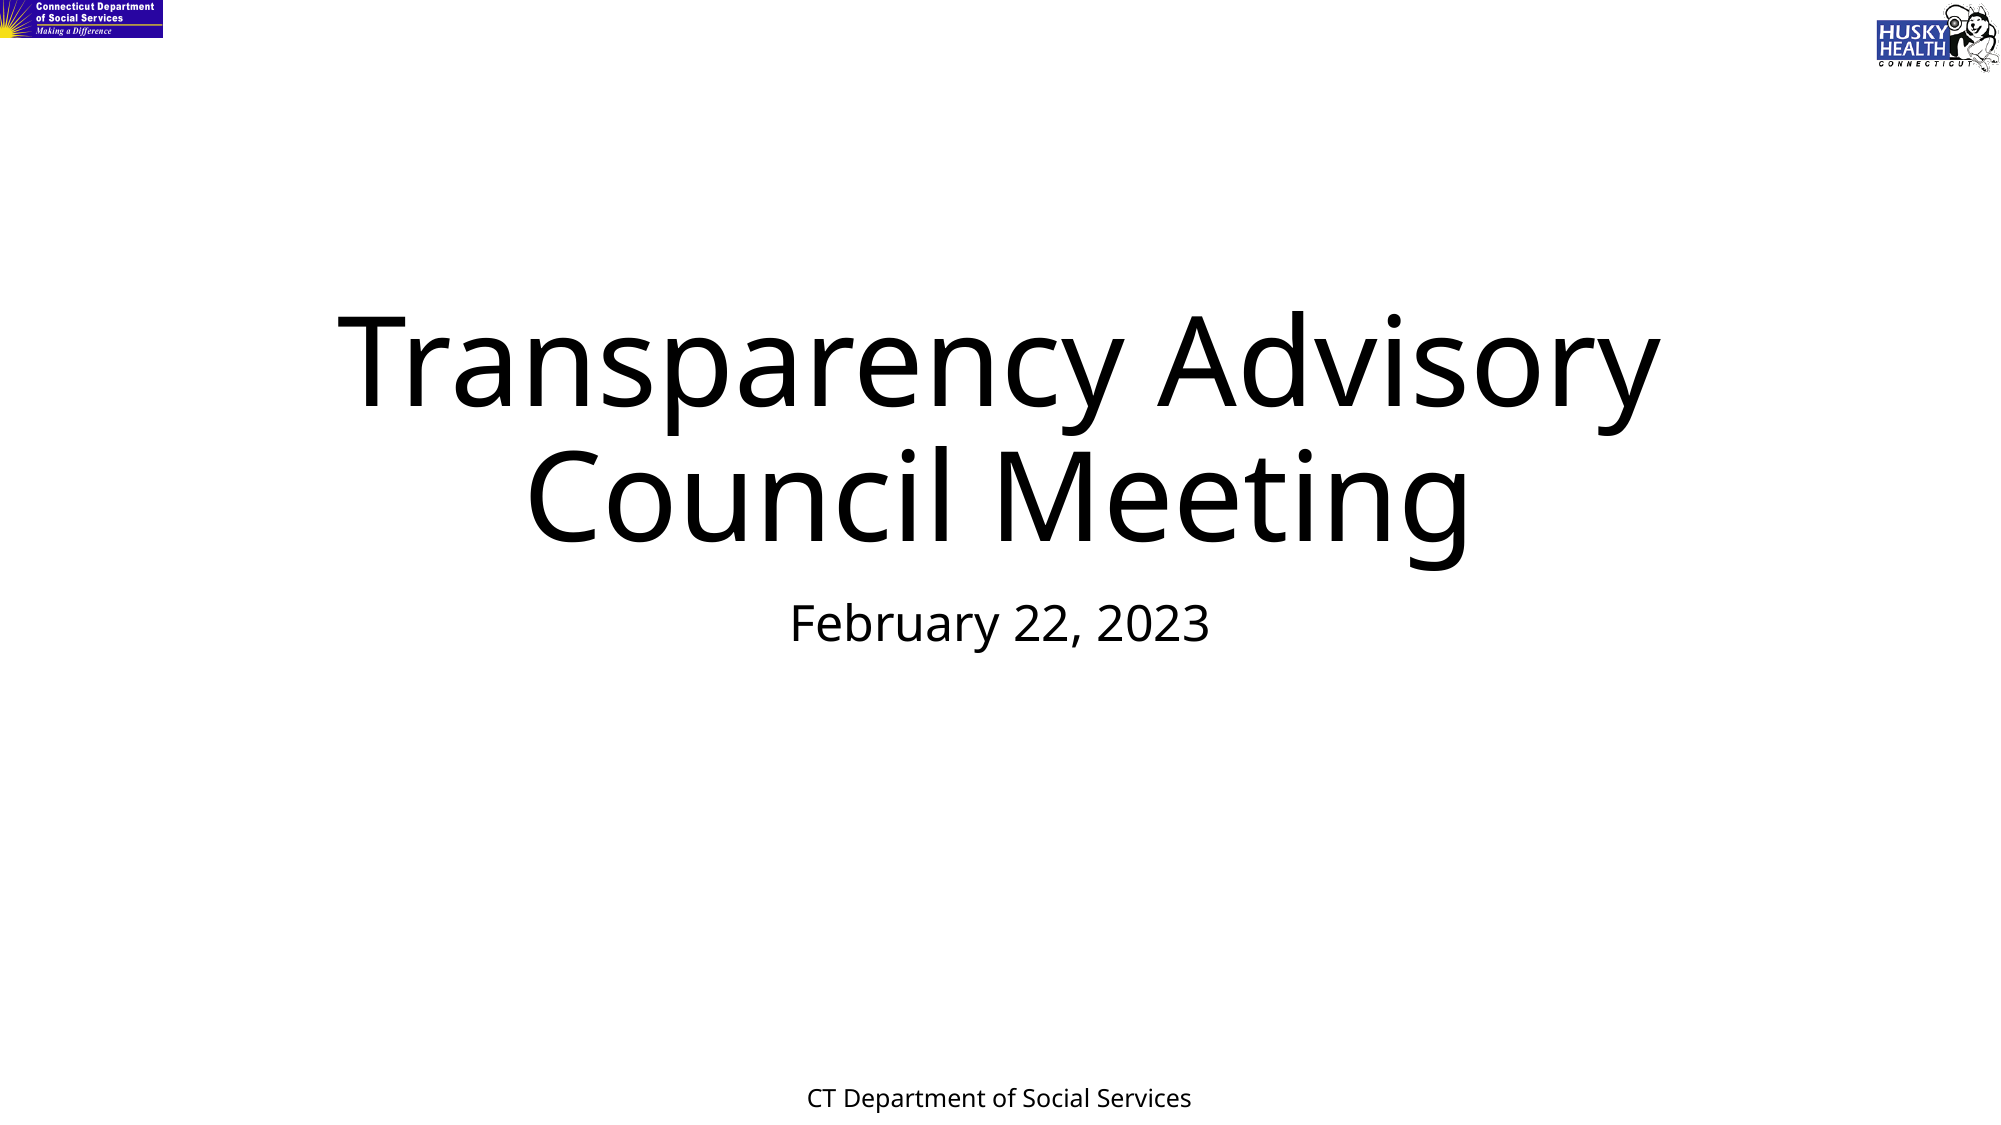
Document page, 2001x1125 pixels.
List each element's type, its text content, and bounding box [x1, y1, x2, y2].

subtitle February 22, 2023 [249, 590, 1750, 863]
title Transparency Advisory Council Meeting [249, 184, 1750, 576]
picture [0, 0, 163, 38]
picture [1875, 3, 2000, 73]
